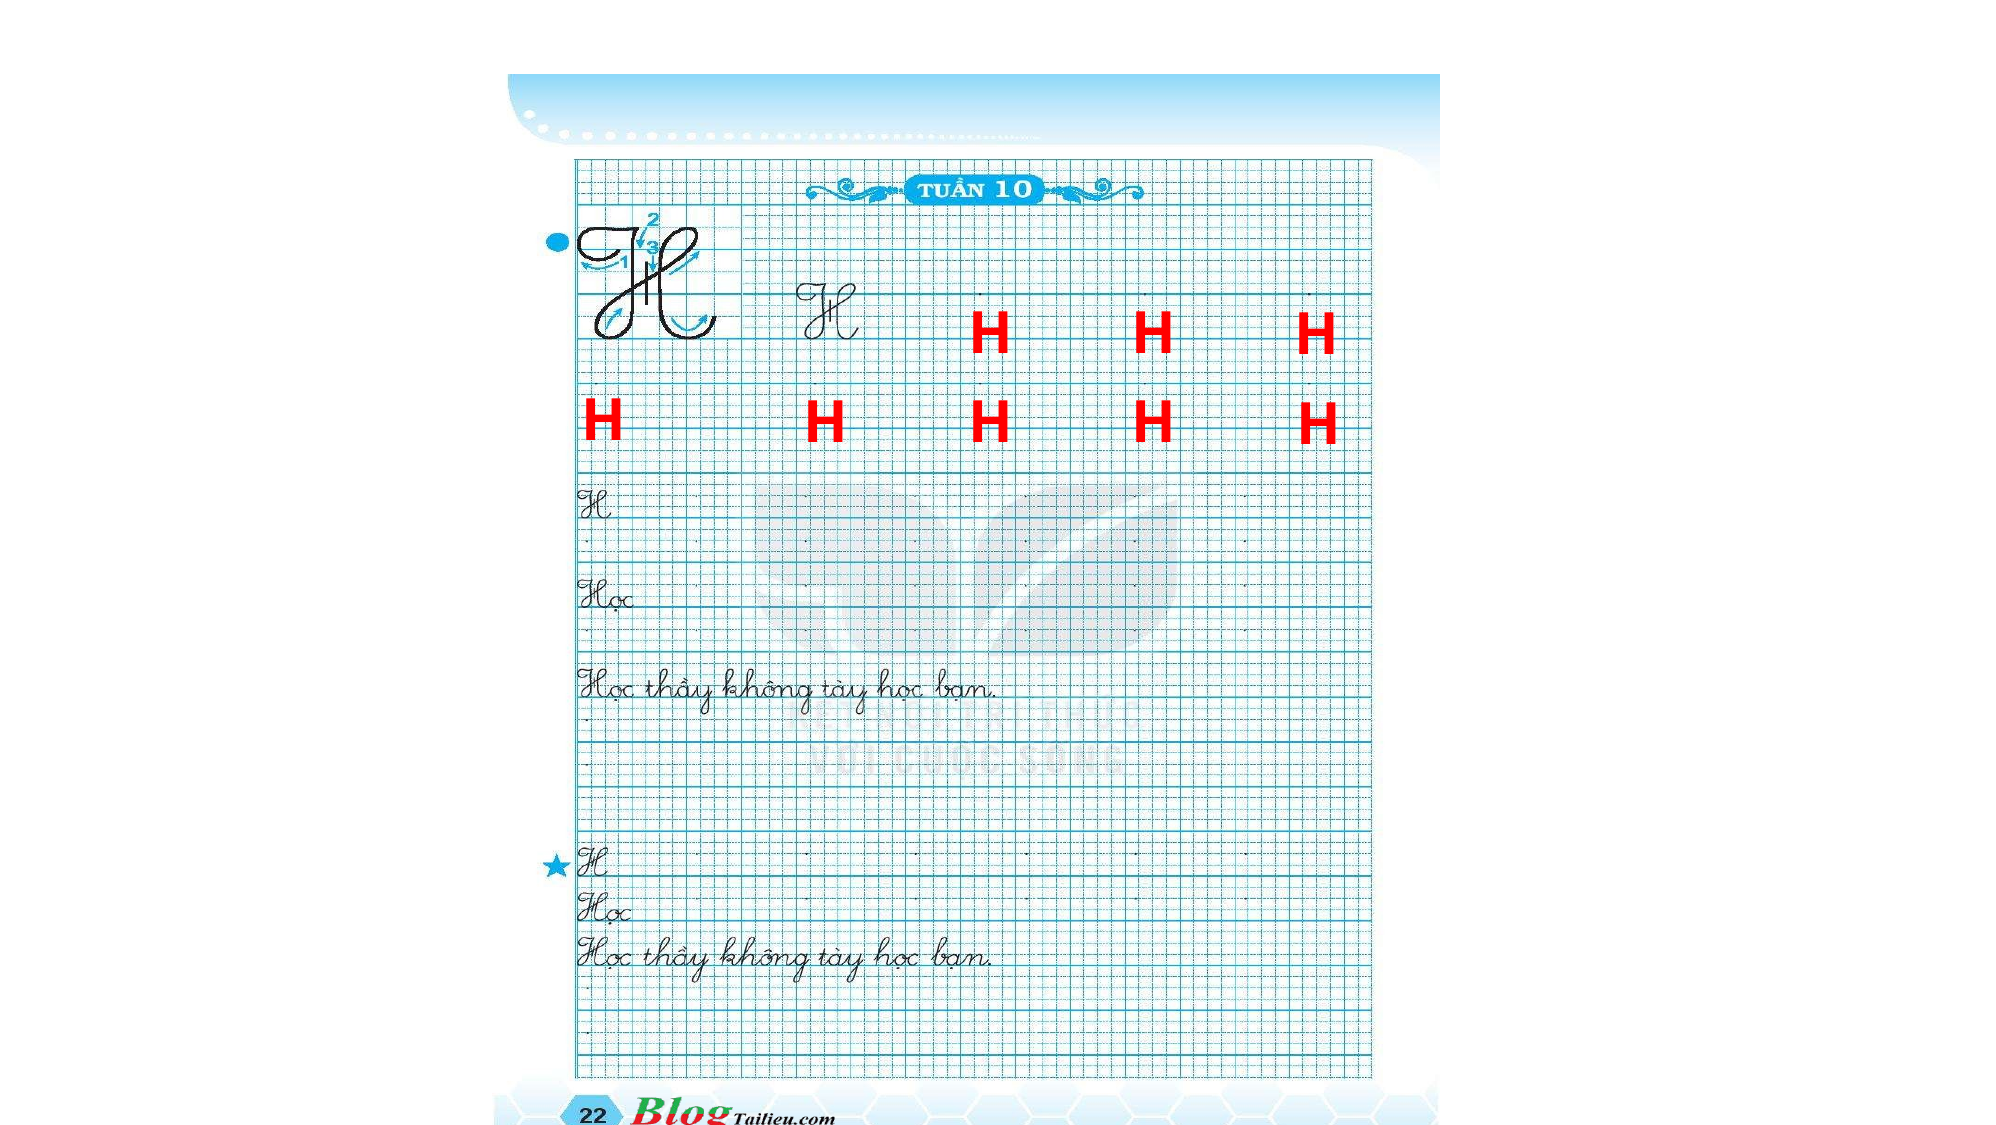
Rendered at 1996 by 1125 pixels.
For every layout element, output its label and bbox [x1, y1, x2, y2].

text_box [492, 74, 1440, 1125]
